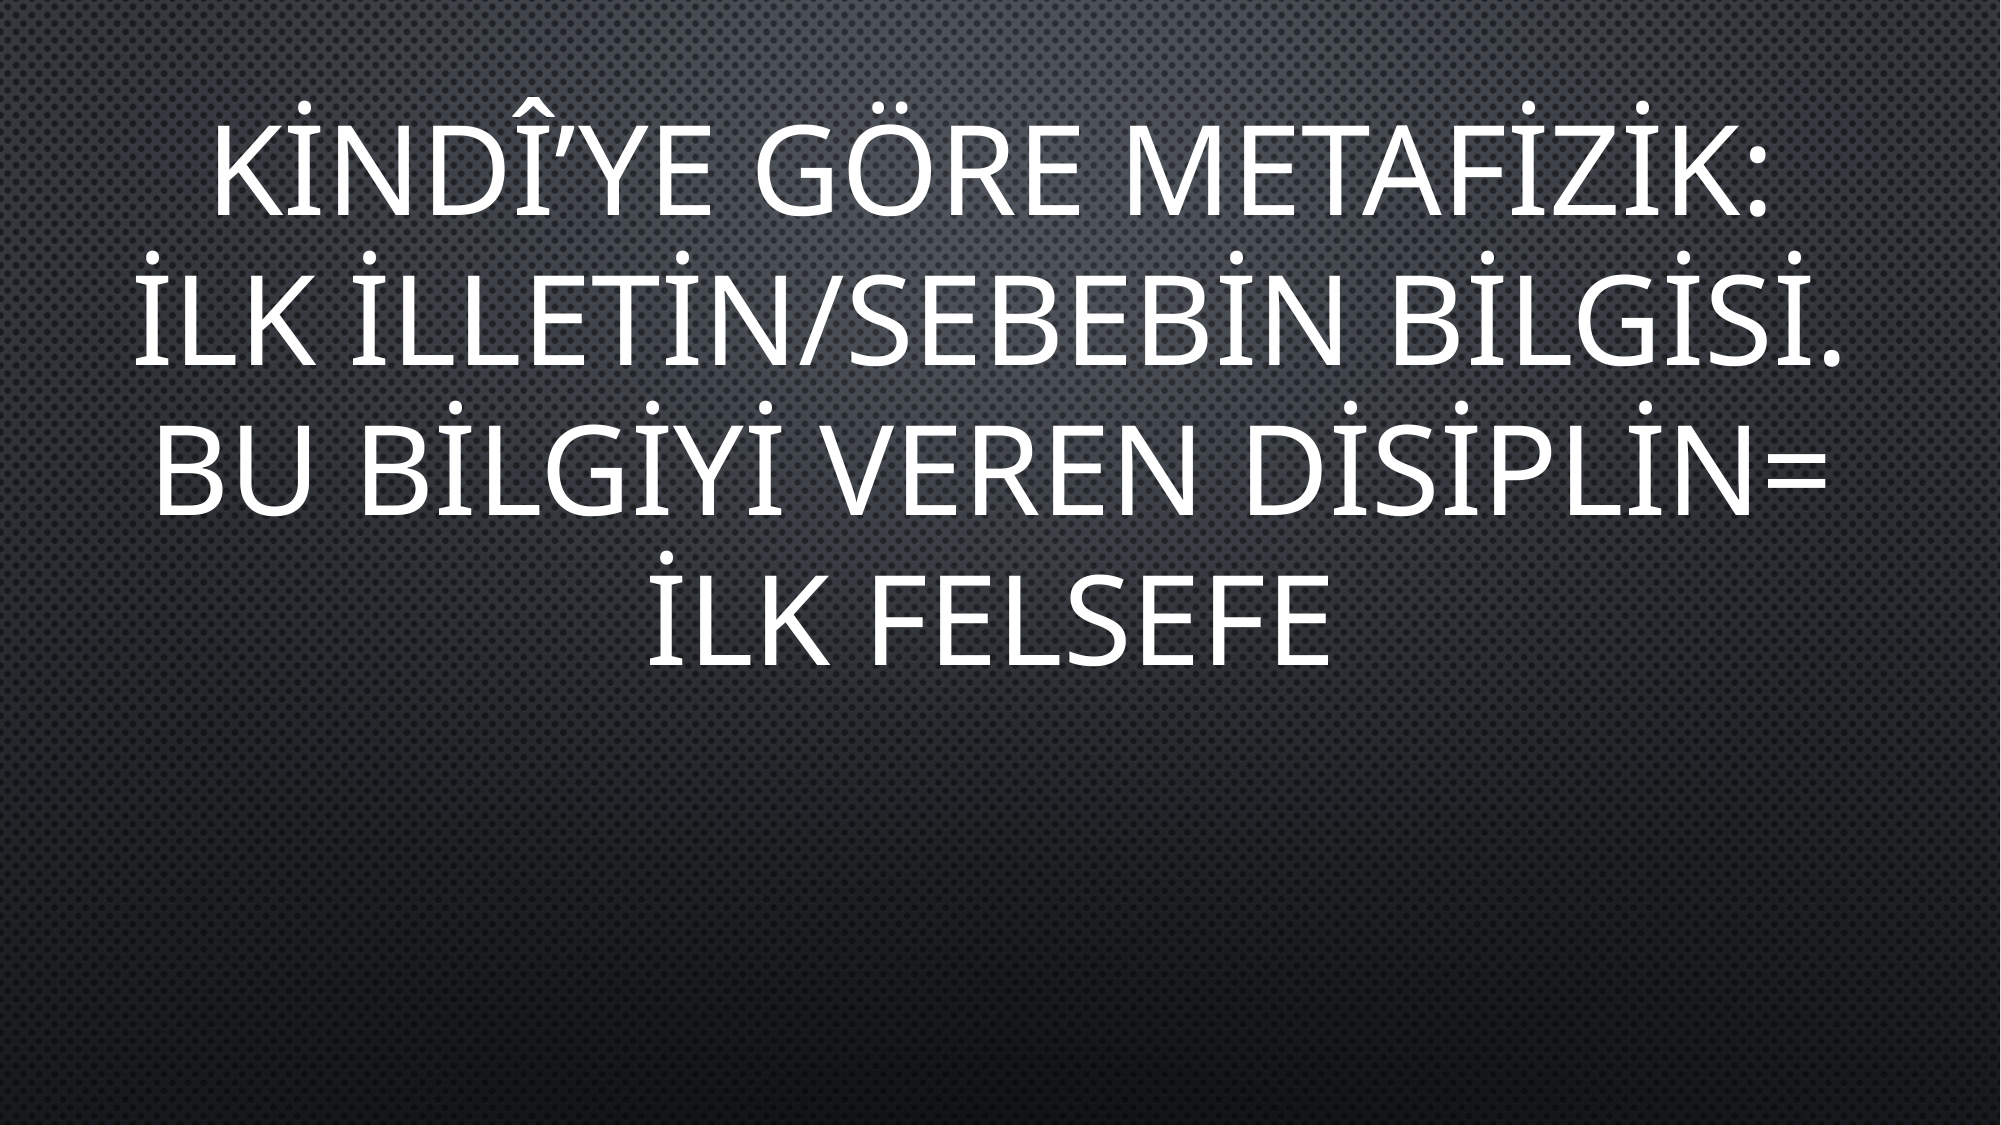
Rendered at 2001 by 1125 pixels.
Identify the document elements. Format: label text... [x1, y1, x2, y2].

text_box KİNDÎ’YE GÖRE METAFİZİK: İLK İLLETİN/SEBEBİN BİLGİSİ. BU BİLGİYİ VEREN DİSİPLİN= İLK FELSEFE [0, 83, 1983, 699]
